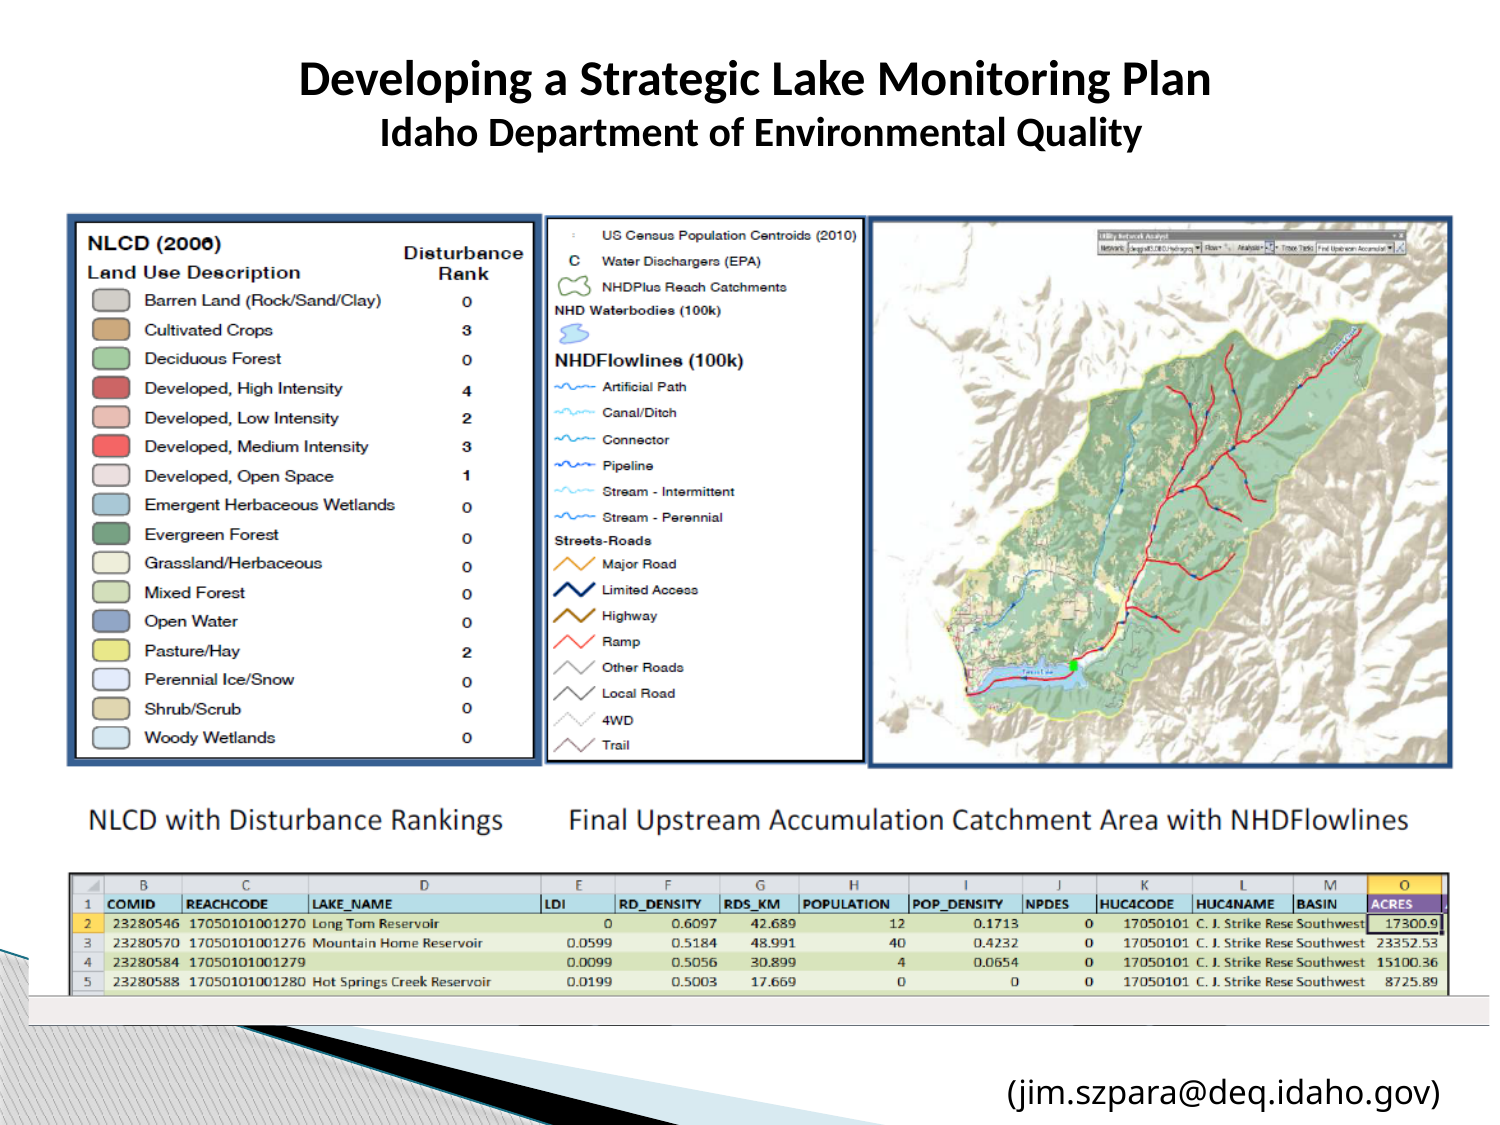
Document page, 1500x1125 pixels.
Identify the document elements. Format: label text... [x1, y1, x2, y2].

picture [28, 187, 1490, 1026]
text_box Developing a Strategic Lake Monitoring Plan Idaho Department of Environmental Quality [55, 37, 1468, 163]
text_box (jim.szpara@deq.idaho.gov) [992, 1064, 1457, 1119]
